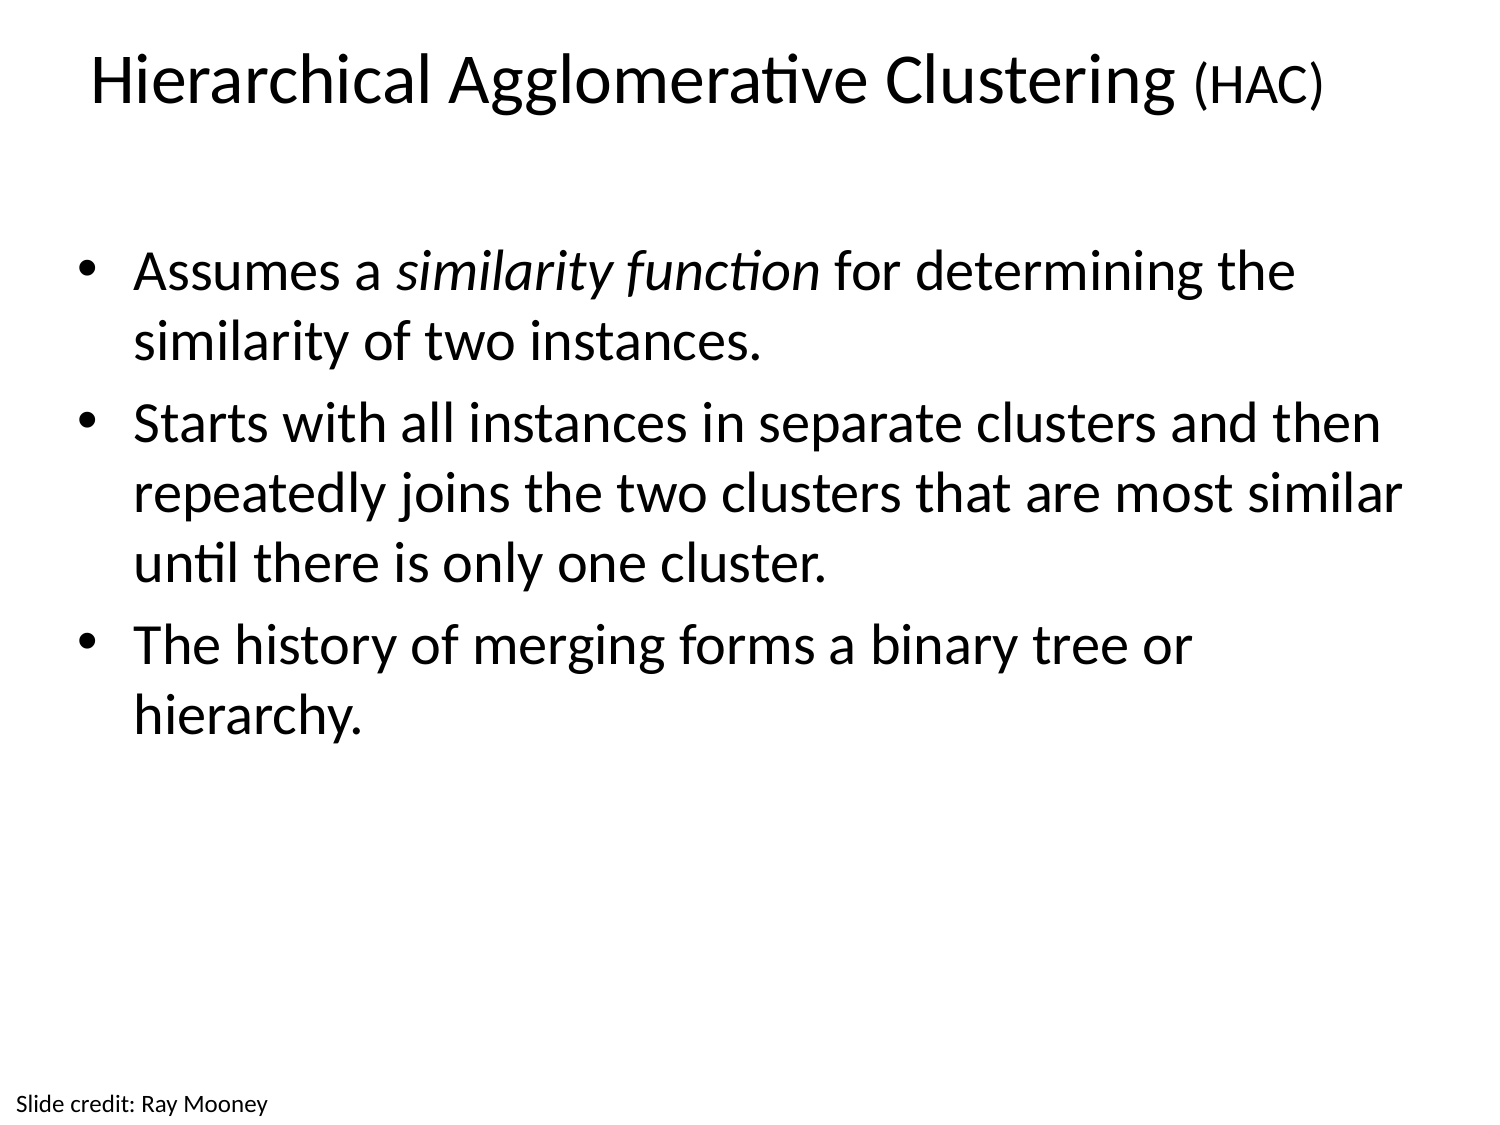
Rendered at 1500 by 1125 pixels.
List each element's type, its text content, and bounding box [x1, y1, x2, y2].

list Assumes a similarity function for determining the similarity of two instances. Starts with all instances in separate clusters and then repeatedly joins the two clusters that are most similar until there is only one cluster. The history of merging forms a binary tree or hierarchy. [62, 224, 1425, 994]
text_box Slide credit: Ray Mooney [1, 1079, 284, 1125]
title Hierarchical Agglomerative Clustering (HAC) [75, 0, 1425, 150]
